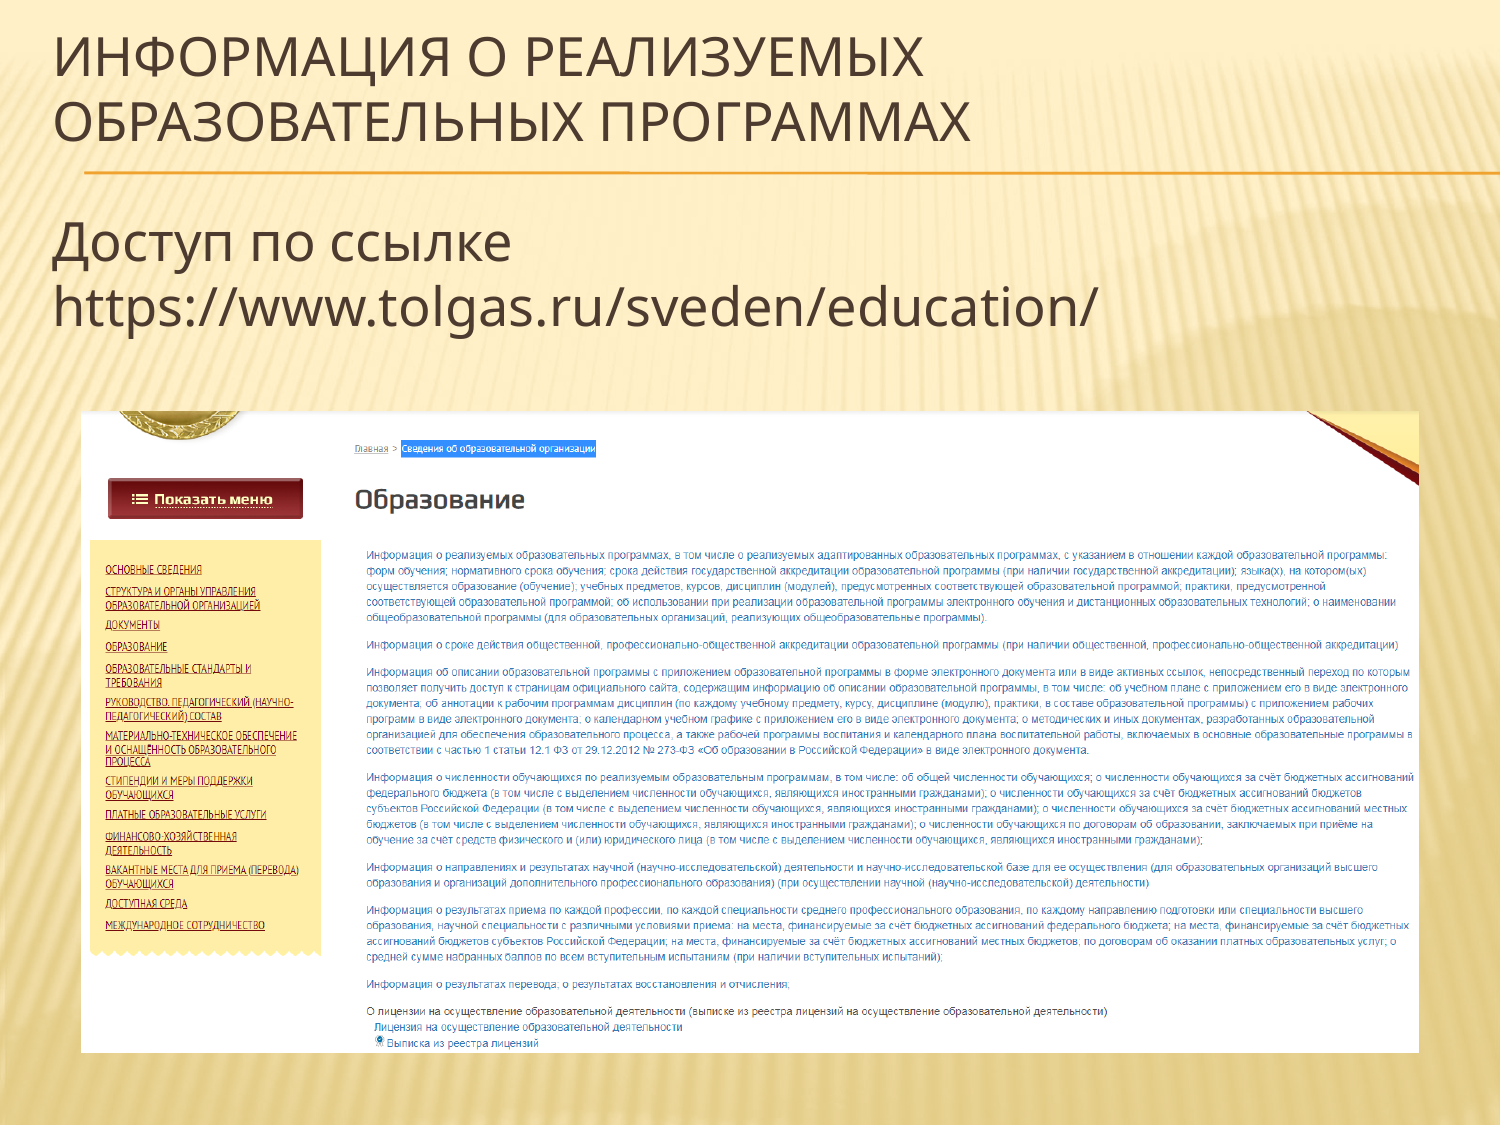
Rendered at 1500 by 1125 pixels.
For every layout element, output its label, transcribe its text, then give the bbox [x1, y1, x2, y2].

text_box Доступ по ссылке https://www.tolgas.ru/sveden/education/ [37, 178, 1500, 366]
picture [81, 410, 1419, 1053]
title Информация о реализуемых образовательных программах [37, 18, 1463, 157]
